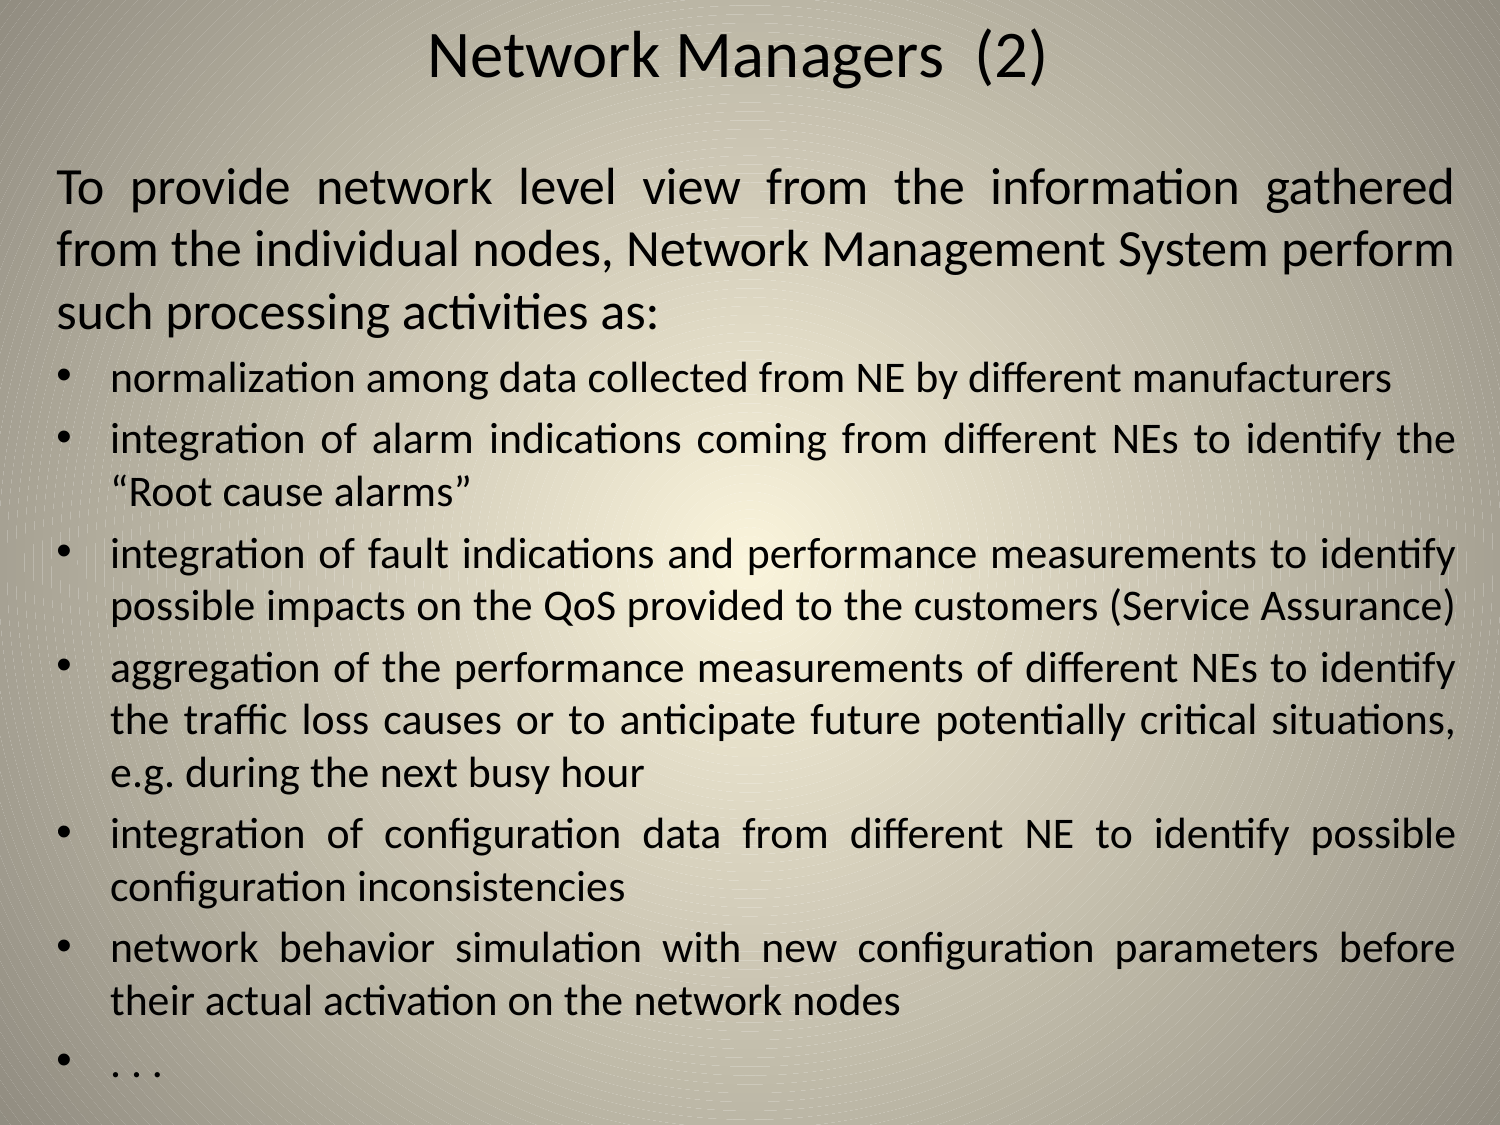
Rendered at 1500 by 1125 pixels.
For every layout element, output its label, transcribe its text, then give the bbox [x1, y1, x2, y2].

list To provide network level view from the information gathered from the individual nodes, Network Management System perform such processing activities as: normalization among data collected from NE by different manufacturers integration of alarm indications coming from different NEs to identify the “Root cause alarms” integration of fault indications and performance measurements to identify possible impacts on the QoS provided to the customers (Service Assurance) aggregation of the performance measurements of different NEs to identify the traffic loss causes or to anticipate future potentially critical situations, e.g. during the next busy hour integration of configuration data from different NE to identify possible configuration inconsistencies network behavior simulation with new configuration parameters before their actual activation on the network nodes . . . [41, 144, 1473, 1125]
title Network Managers (2) [29, 0, 1447, 102]
